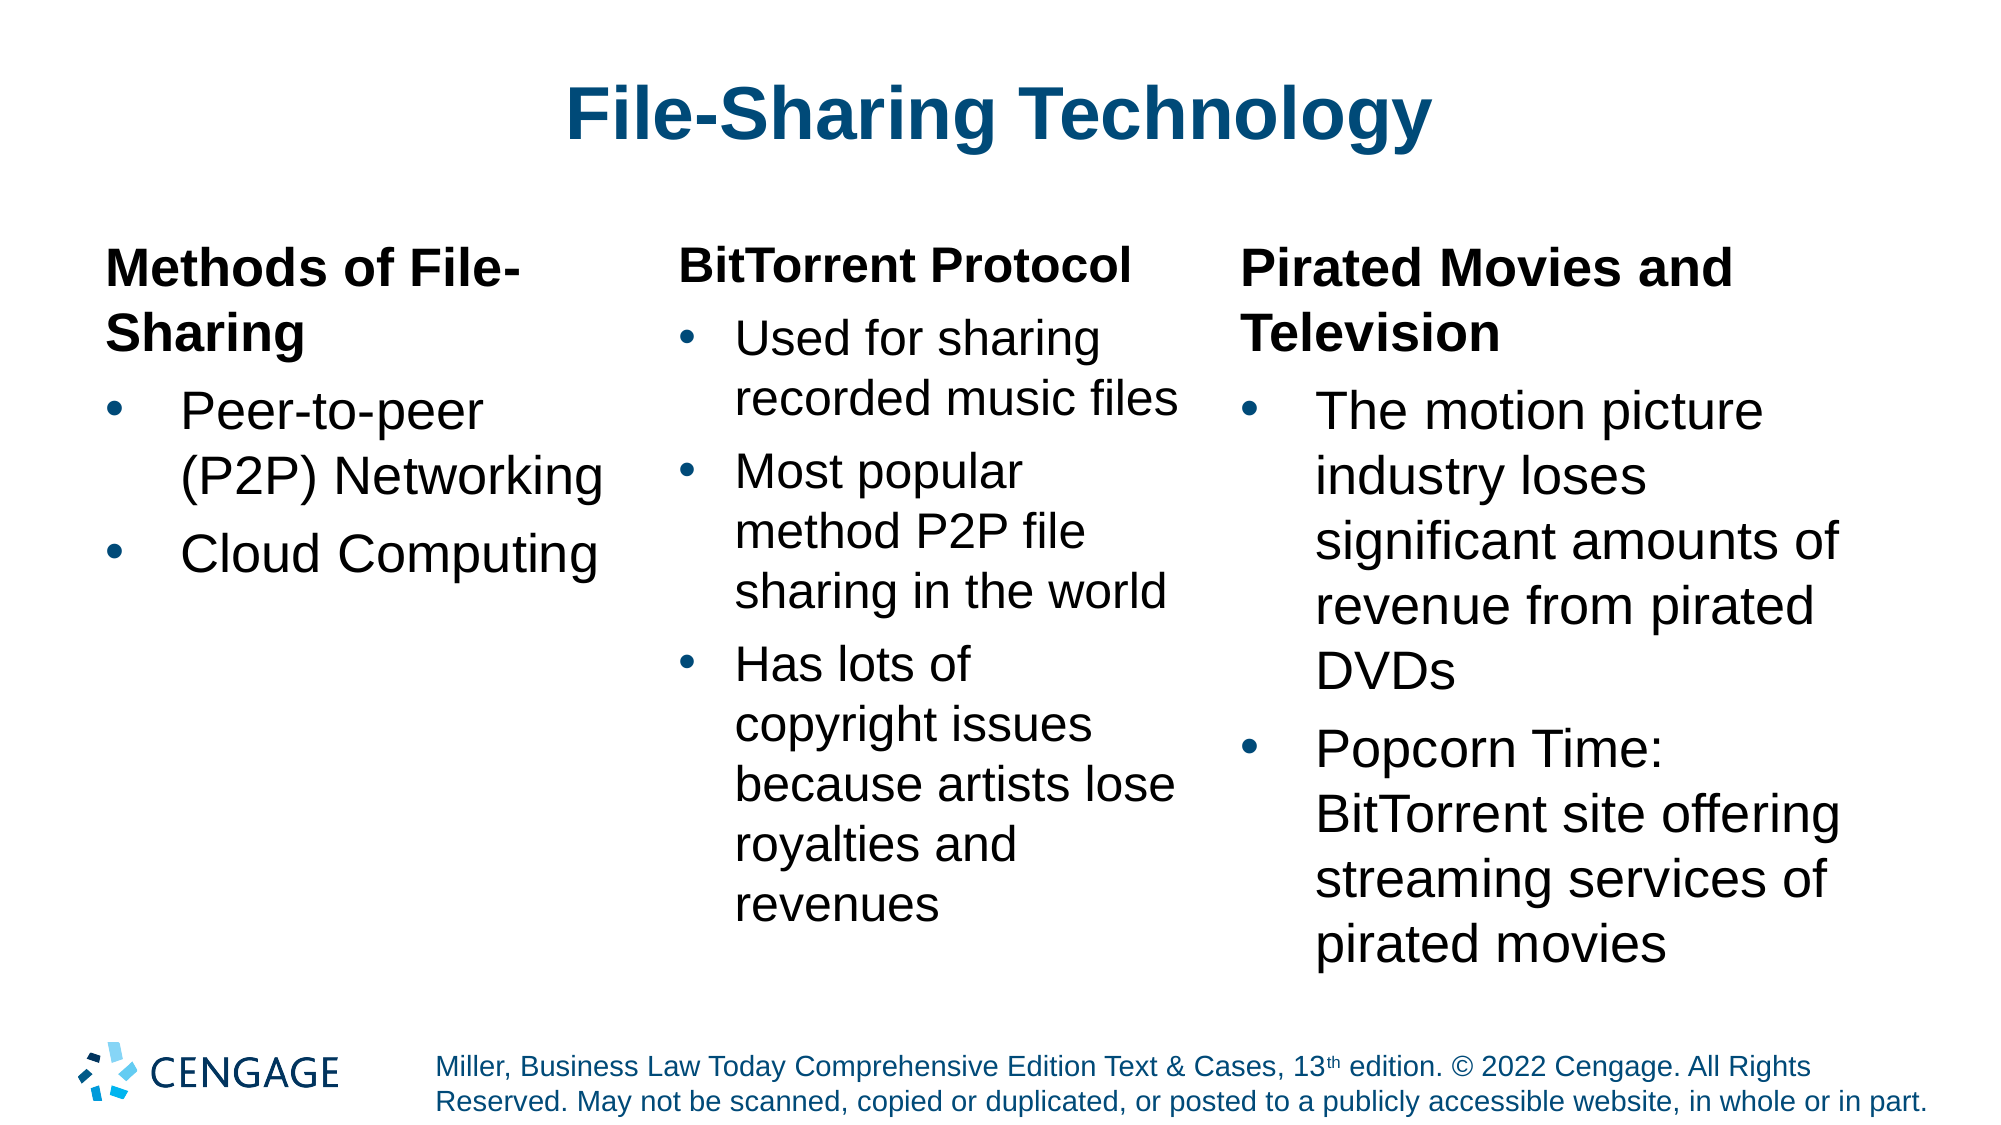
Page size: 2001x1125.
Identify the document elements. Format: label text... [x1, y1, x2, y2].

list Pirated Movies and Television The motion picture industry loses significant amounts of revenue from pirated DVDs Popcorn Time: BitTorrent site offering streaming services of pirated movies [1240, 232, 1863, 992]
list BitTorrent Protocol Used for sharing recorded music files Most popular method P2P file sharing in the world Has lots of copyright issues because artists lose royalties and revenues [678, 232, 1185, 992]
list Methods of File-Sharing Peer-to-peer (P2P) Networking Cloud Computing [105, 232, 612, 992]
picture [78, 1042, 338, 1101]
title File-Sharing Technology [137, 59, 1863, 171]
